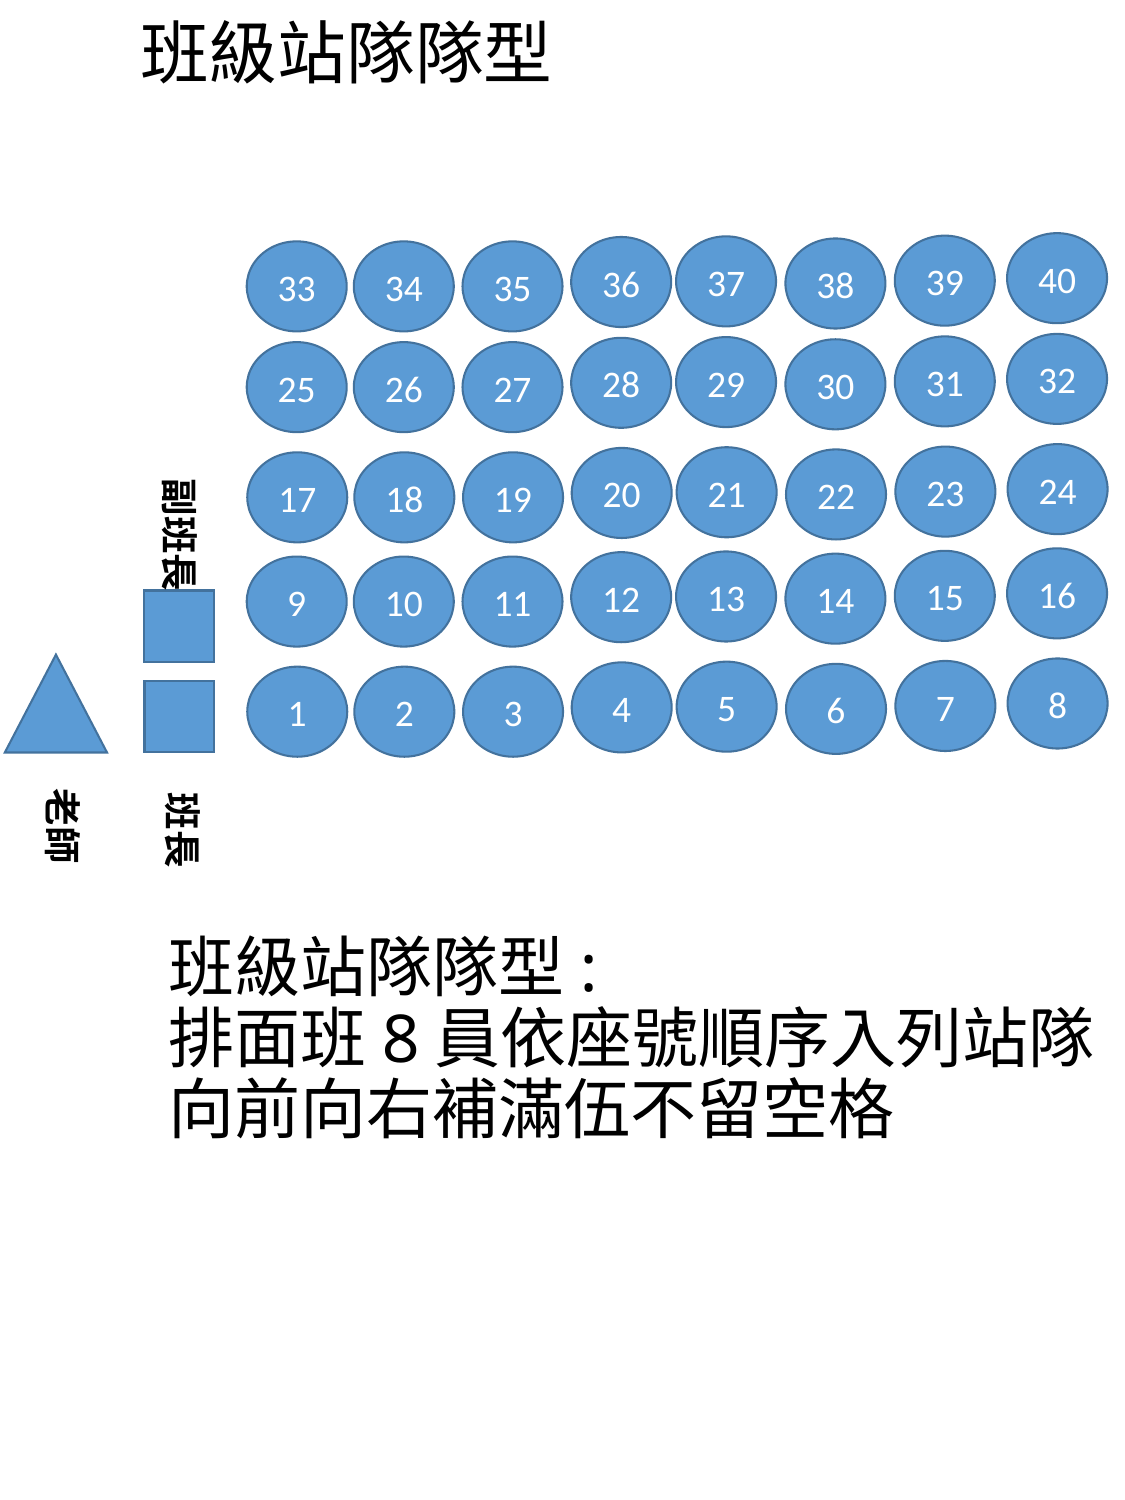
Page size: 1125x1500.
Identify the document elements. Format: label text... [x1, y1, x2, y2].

text_box 18 [353, 451, 456, 544]
text_box 9 [245, 555, 348, 648]
text_box 3 [462, 665, 565, 758]
text_box 11 [461, 555, 564, 648]
text_box 23 [894, 445, 997, 538]
text_box 12 [570, 551, 673, 644]
text_box 1 [246, 665, 349, 758]
text_box 24 [1006, 443, 1109, 536]
text_box 8 [1006, 657, 1109, 750]
text_box 20 [570, 446, 673, 540]
text_box 26 [352, 341, 455, 434]
text_box 班級站隊隊型: 排面班8員依座號順序入列站隊 向前向右補滿伍不留空格 [153, 896, 1124, 1187]
text_box 35 [461, 240, 564, 333]
text_box 25 [245, 341, 348, 434]
text_box 29 [675, 336, 778, 429]
text_box 33 [245, 240, 348, 333]
text_box 副班長 [134, 464, 211, 591]
text_box 31 [893, 335, 996, 428]
text_box 28 [570, 336, 673, 429]
text_box [143, 680, 215, 753]
text_box 36 [570, 235, 673, 329]
text_box 27 [461, 341, 564, 434]
title 班級站隊隊型 [125, 0, 1096, 202]
text_box 37 [675, 235, 778, 328]
text_box 39 [893, 234, 996, 327]
text_box 7 [894, 659, 997, 753]
text_box [143, 589, 215, 663]
text_box 5 [675, 660, 778, 753]
text_box [3, 652, 109, 754]
text_box 19 [462, 451, 565, 544]
text_box 4 [570, 661, 673, 754]
text_box 17 [246, 451, 349, 544]
text_box 6 [784, 662, 888, 755]
text_box 34 [352, 240, 455, 333]
text_box 10 [352, 555, 455, 648]
text_box 21 [675, 446, 778, 539]
text_box 15 [893, 549, 996, 642]
text_box 38 [784, 237, 887, 330]
text_box 16 [1006, 547, 1109, 640]
text_box 40 [1006, 232, 1109, 325]
text_box 32 [1006, 332, 1109, 425]
text_box 14 [784, 552, 887, 645]
text_box 22 [784, 448, 888, 541]
text_box 老師 [17, 773, 94, 864]
text_box 30 [784, 338, 887, 431]
text_box 2 [353, 665, 456, 758]
text_box 13 [675, 550, 778, 643]
text_box 班長 [138, 778, 214, 868]
